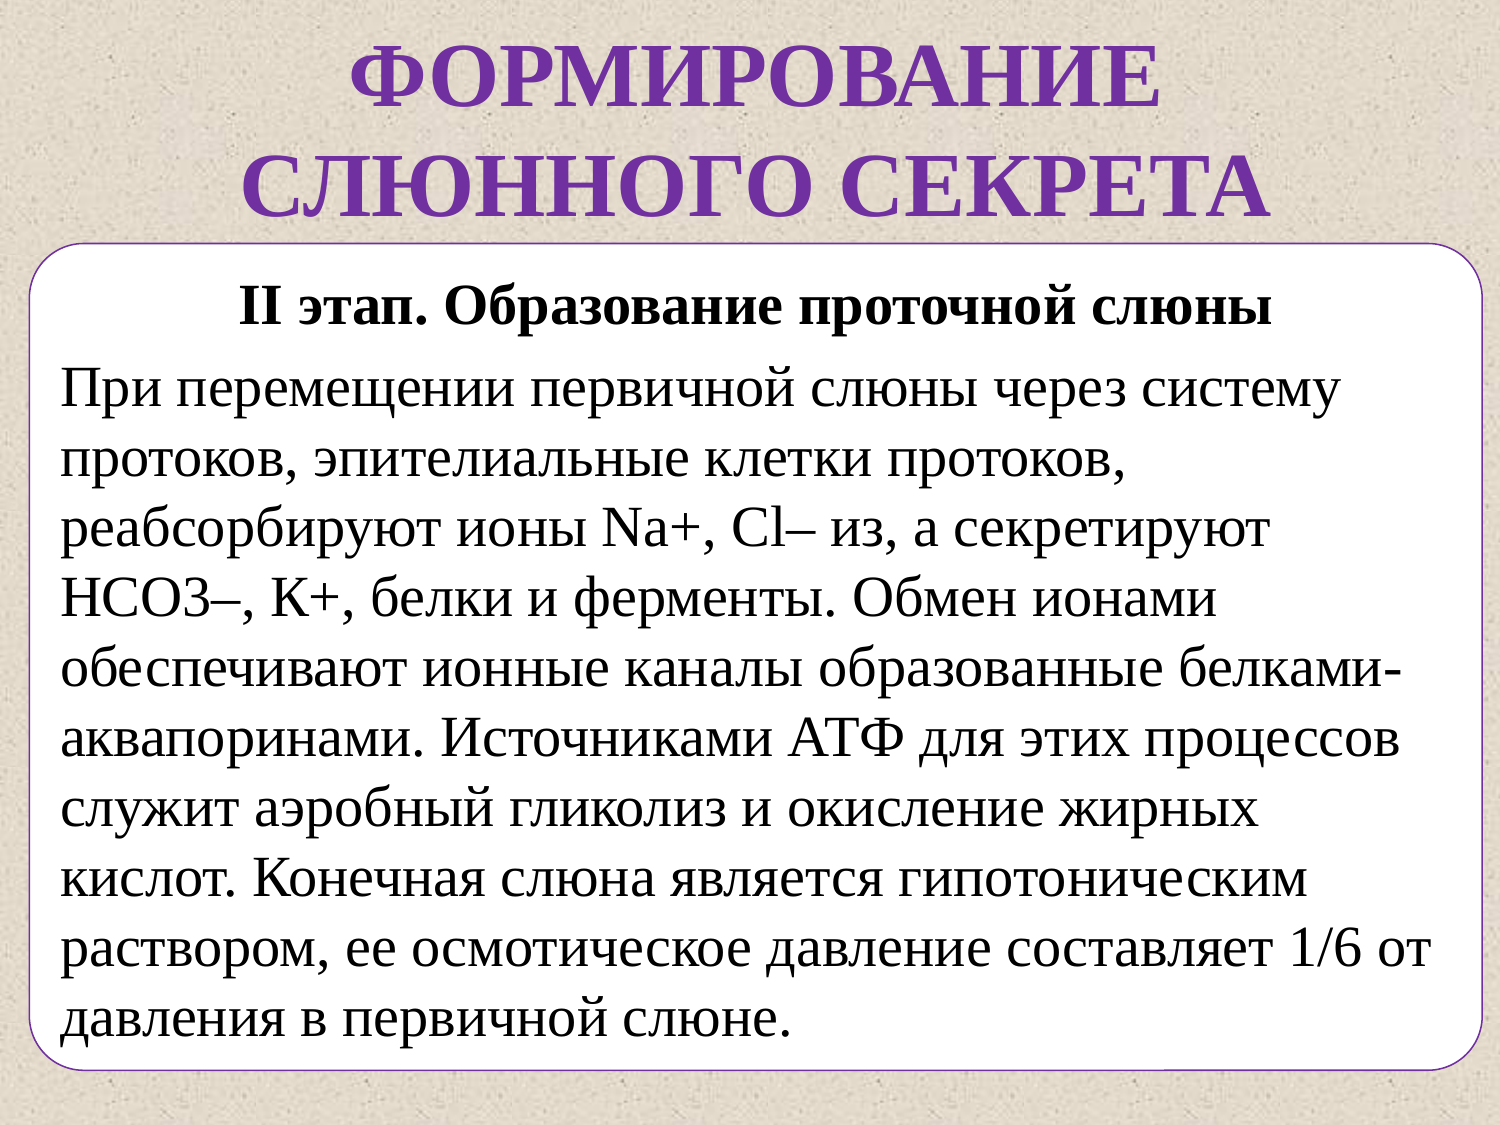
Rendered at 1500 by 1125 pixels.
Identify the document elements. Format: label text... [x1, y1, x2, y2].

title ФОРМИРОВАНИЕ СЛЮННОГО СЕКРЕТА [35, 31, 1477, 219]
picture [0, 0, 1500, 1125]
text_box II этап. Образование проточной слюны При перемещении первичной слюны через систему протоков, эпителиальные клетки протоков, реабсорбируют ионы Nа+, Сl– из, а секретируют НСО3–, К+, белки и ферменты. Обмен ионами обеспечивают ионные каналы образованные белками-аквапоринами. Источниками АТФ для этих процессов служит аэробный гликолиз и окисление жирных кислот. Конечная слюна является гипотоническим раствором, ее осмотическое давление составляет 1/6 от давления в первичной слюне. [29, 243, 1483, 1071]
